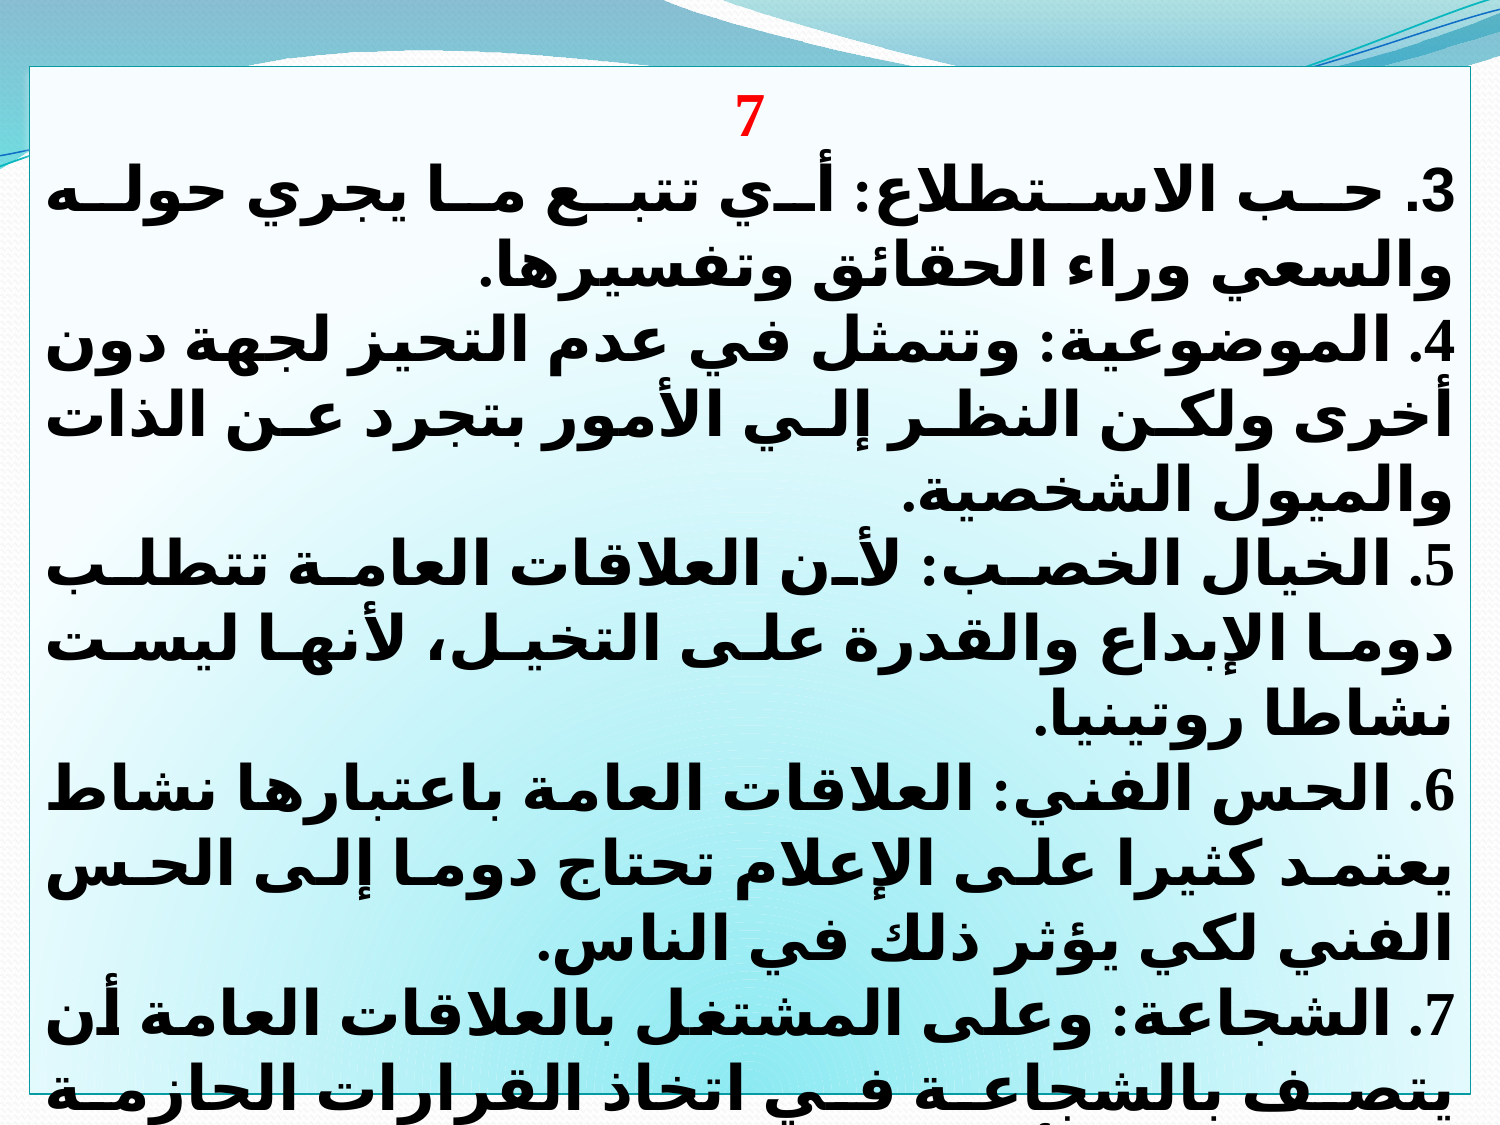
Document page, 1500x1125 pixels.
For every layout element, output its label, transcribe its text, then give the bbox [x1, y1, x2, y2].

list 7 3. حب الاستطلاع: أي تتبع ما يجري حوله والسعي وراء الحقائق وتفسيرها. 4. الموضوعية: وتتمثل في عدم التحيز لجهة دون أخرى ولكن النظر إلي الأمور بتجرد عن الذات والميول الشخصية. 5. الخيال الخصب: لأن العلاقات العامة تتطلب دوما الإبداع والقدرة على التخيل، لأنها ليست نشاطا روتينيا. 6. الحس الفني: العلاقات العامة باعتبارها نشاط يعتمد كثيرا على الإعلام تحتاج دوما إلى الحس الفني لكي يؤثر ذلك في الناس. 7. الشجاعة: وعلى المشتغل بالعلاقات العامة أن يتصف بالشجاعة في اتخاذ القرارات الحازمة وبسرعة قبل أن تفلت الأمور من يده. 8. القدرة على الاحتمال والمثابرة: لأن نشاط العلاقات العامة لا يخل من أهداف بعيدة المدى ولذلك فهي بطيئة الظهور. [29, 66, 1471, 1095]
